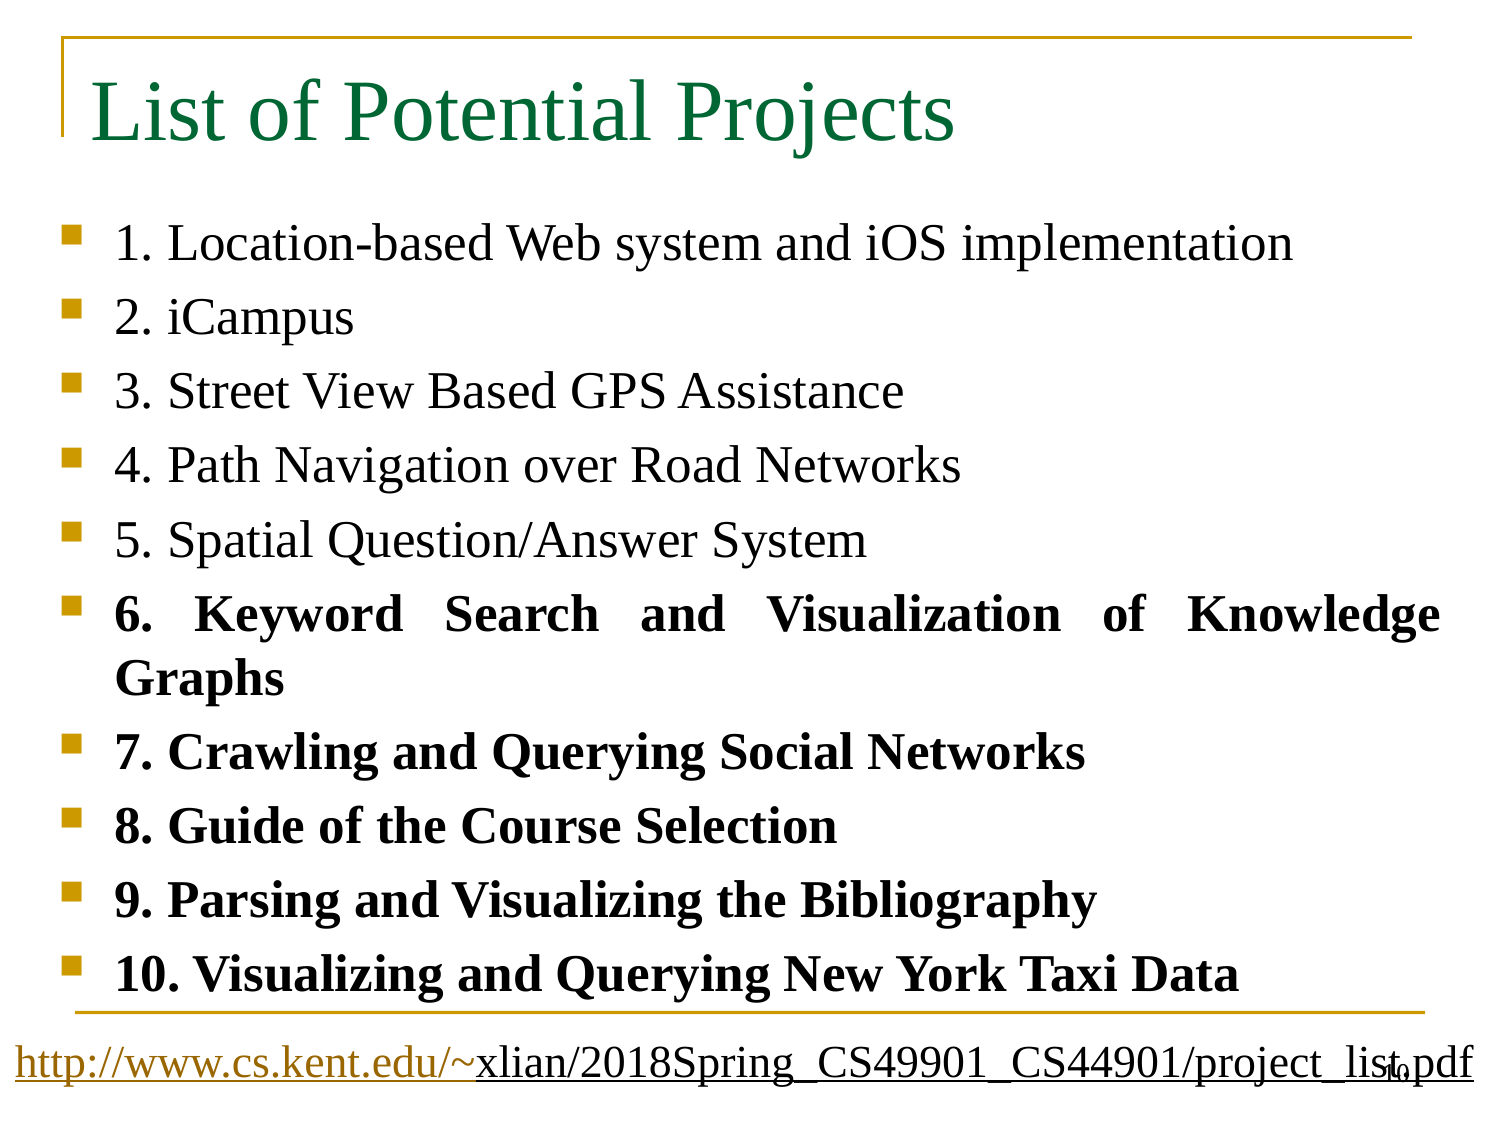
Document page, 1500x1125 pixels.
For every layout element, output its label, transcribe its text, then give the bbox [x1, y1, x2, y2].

slide_number 10 [1074, 1024, 1425, 1100]
title List of Potential Projects [75, 45, 1425, 200]
text_box http://www.cs.kent.edu/~xlian/2018Spring_CS49901_CS44901/project_list.pdf [0, 1024, 1500, 1125]
list 1. Location-based Web system and iOS implementation 2. iCampus 3. Street View Based GPS Assistance 4. Path Navigation over Road Networks 5. Spatial Question/Answer System 6. Keyword Search and Visualization of Knowledge Graphs 7. Crawling and Querying Social Networks 8. Guide of the Course Selection 9. Parsing and Visualizing the Bibliography 10. Visualizing and Querying New York Taxi Data [43, 200, 1457, 1013]
